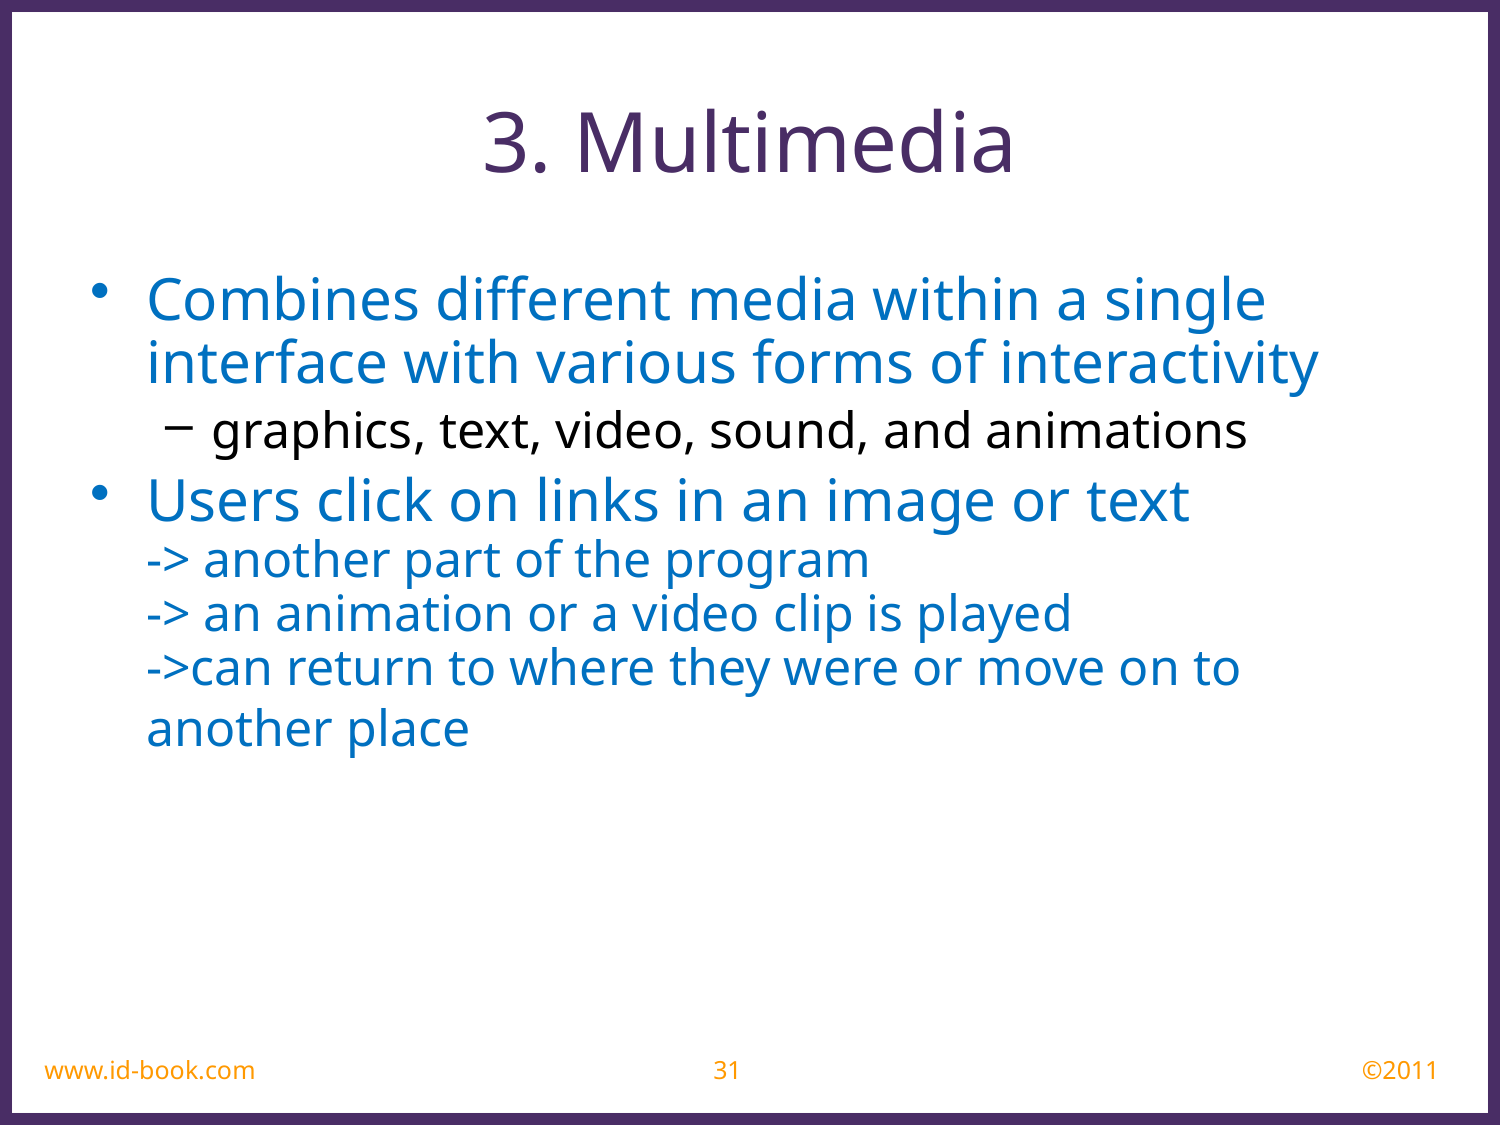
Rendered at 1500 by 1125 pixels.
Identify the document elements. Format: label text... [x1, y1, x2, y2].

footer 31 [489, 1046, 966, 1125]
list Combines different media within a single interface with various forms of interactivity graphics, text, video, sound, and animations Users click on links in an image or text -> another part of the program -> an animation or a video clip is played ->can return to where they were or move on to another place [75, 262, 1425, 1005]
title 3. Multimedia [75, 45, 1425, 233]
slide_number www.id-book.com [29, 1046, 380, 1125]
picture [0, 0, 1500, 1125]
